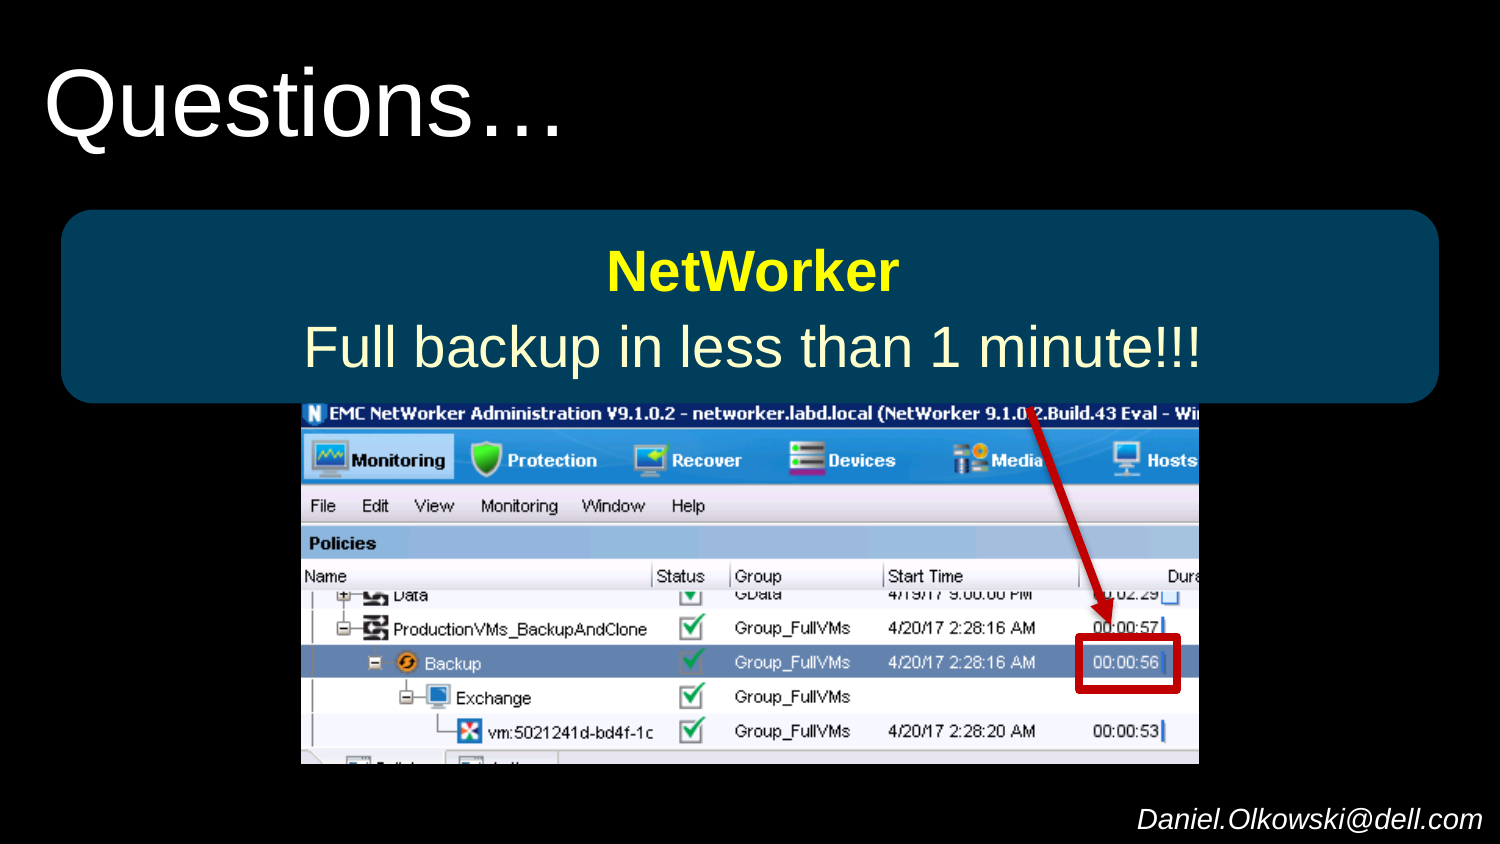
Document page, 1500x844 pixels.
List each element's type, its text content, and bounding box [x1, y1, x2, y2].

picture [301, 404, 1199, 764]
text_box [1028, 407, 1112, 626]
text_box Daniel.Olkowski@dell.com [1122, 793, 1499, 843]
text_box Questions… [28, 33, 586, 163]
text_box NetWorker Full backup in less than 1 minute!!! [61, 209, 1439, 404]
